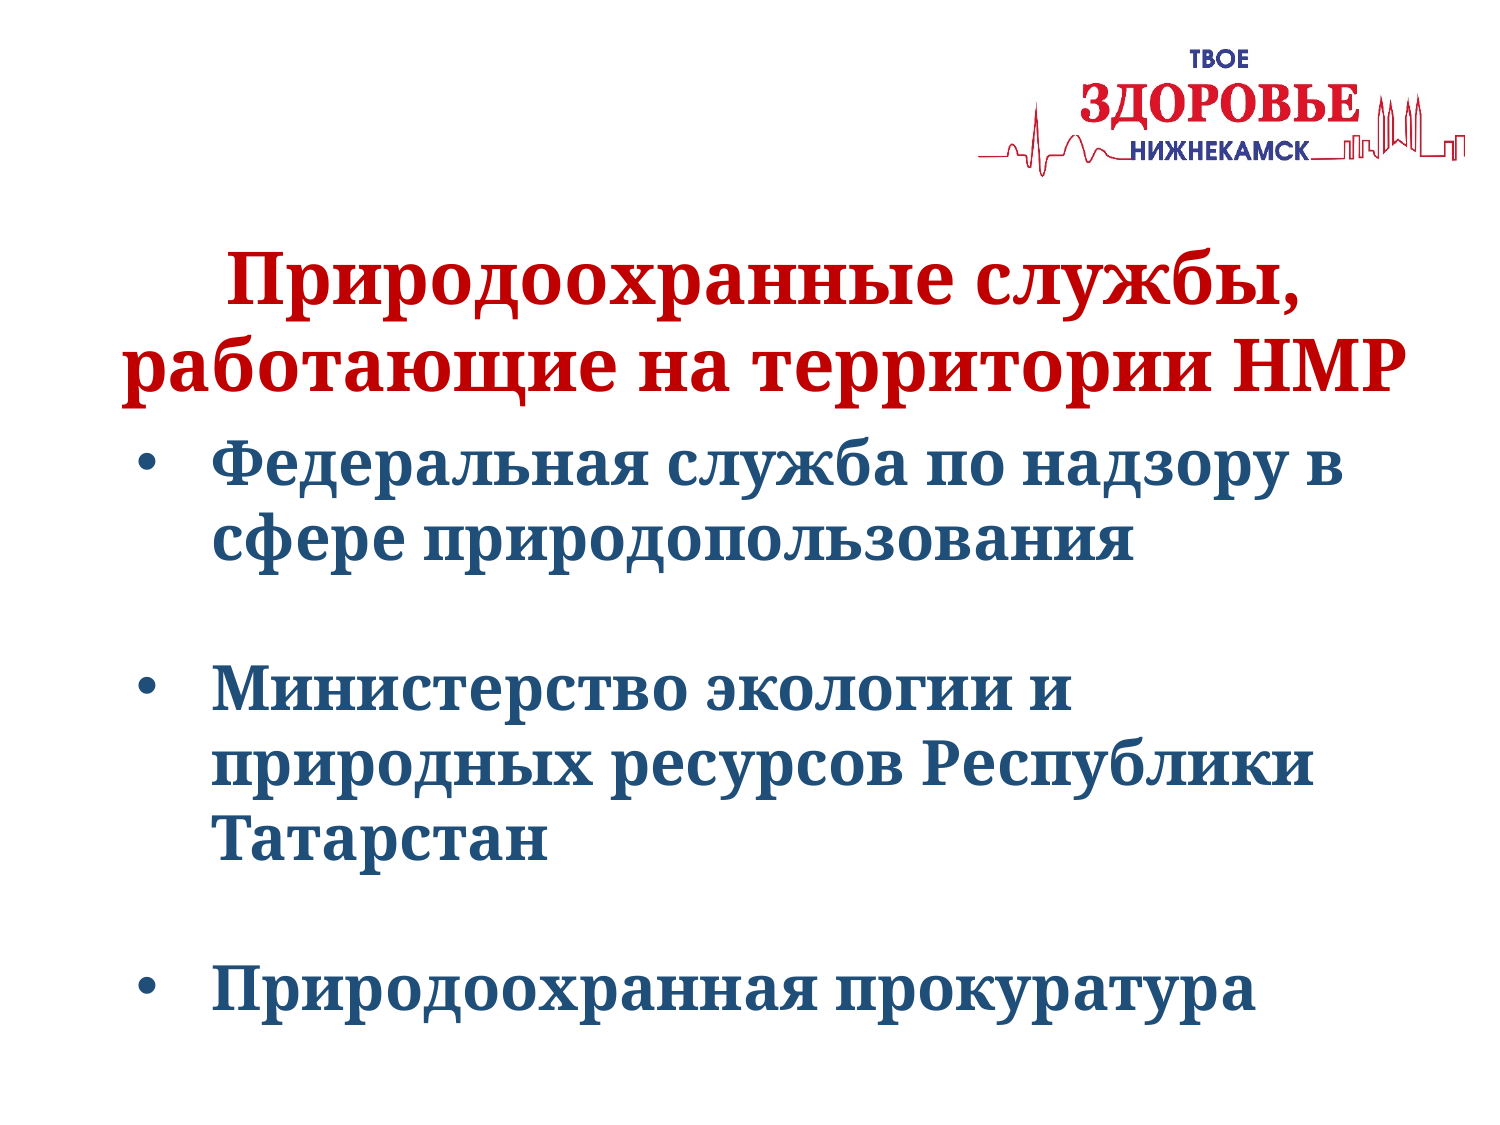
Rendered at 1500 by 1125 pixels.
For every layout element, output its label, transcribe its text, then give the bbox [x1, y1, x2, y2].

picture [978, 25, 1465, 200]
text_box Федеральная служба по надзору в сфере природопользования Министерство экологии и природных ресурсов Республики Татарстан Природоохранная прокуратура [121, 415, 1433, 1030]
text_box Природоохранные службы, работающие на территории НМР [62, 223, 1468, 414]
